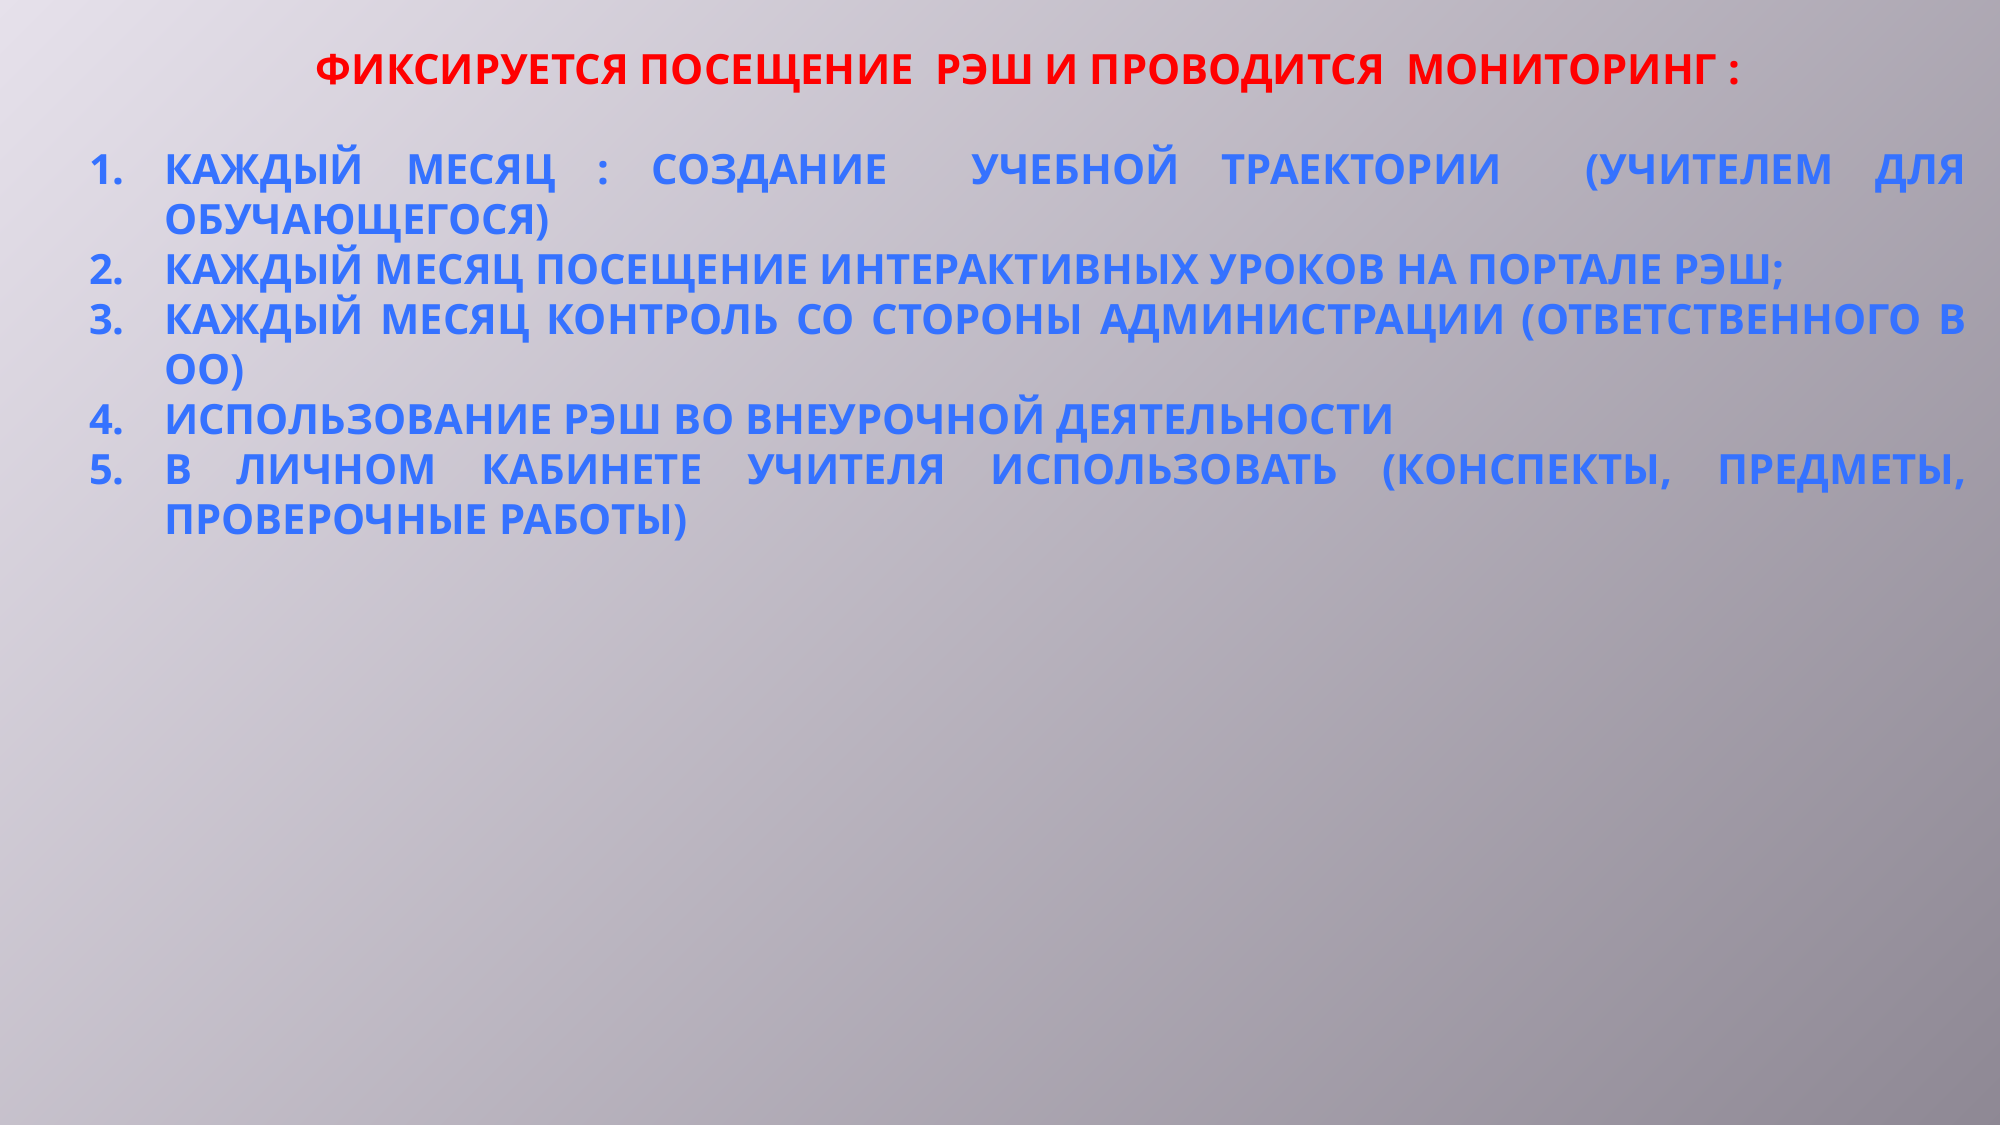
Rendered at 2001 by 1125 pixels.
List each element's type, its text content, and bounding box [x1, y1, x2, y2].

text_box Фиксируется посещение РЭШ и проводится мониторинг : Каждый месяц : создание учебной траектории (учителем для обучающегося) Каждый месяц посещение интерактивных уроков на портале рэш; Каждый месяц контроль со стороны администрации (ответственного в ОО) Использование рэш во внеурочной деятельности В личном кабинете учителя использовать (конспекты, предметы, проверочные работы) [74, 35, 1982, 651]
